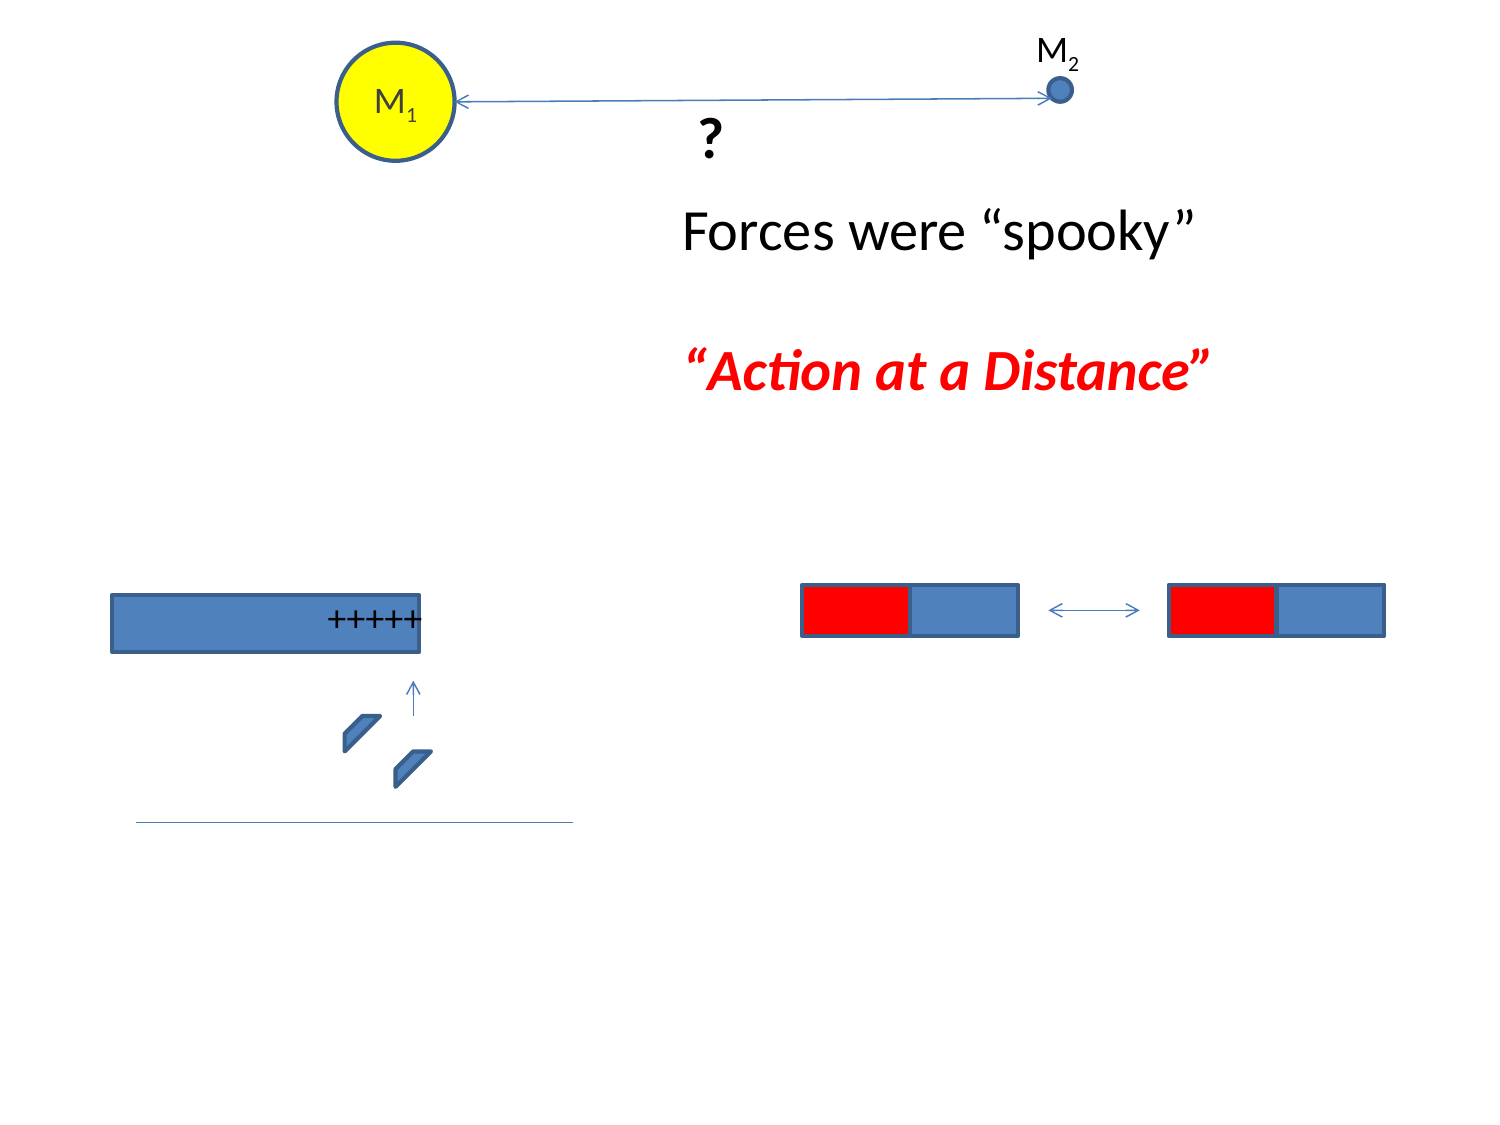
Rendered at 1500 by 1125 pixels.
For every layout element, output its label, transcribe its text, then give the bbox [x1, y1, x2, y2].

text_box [454, 98, 1052, 103]
text_box M1 [334, 40, 457, 163]
text_box [1046, 84, 1075, 104]
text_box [801, 584, 1019, 637]
text_box M2 [1021, 17, 1105, 84]
text_box [393, 749, 433, 789]
text_box ? [682, 92, 757, 96]
text_box [342, 713, 383, 754]
text_box Forces were “spooky” “Action at a Distance” [667, 184, 1329, 550]
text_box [1168, 584, 1385, 637]
text_box ? [682, 111, 757, 178]
text_box [110, 593, 421, 654]
text_box +++++ [312, 586, 455, 646]
